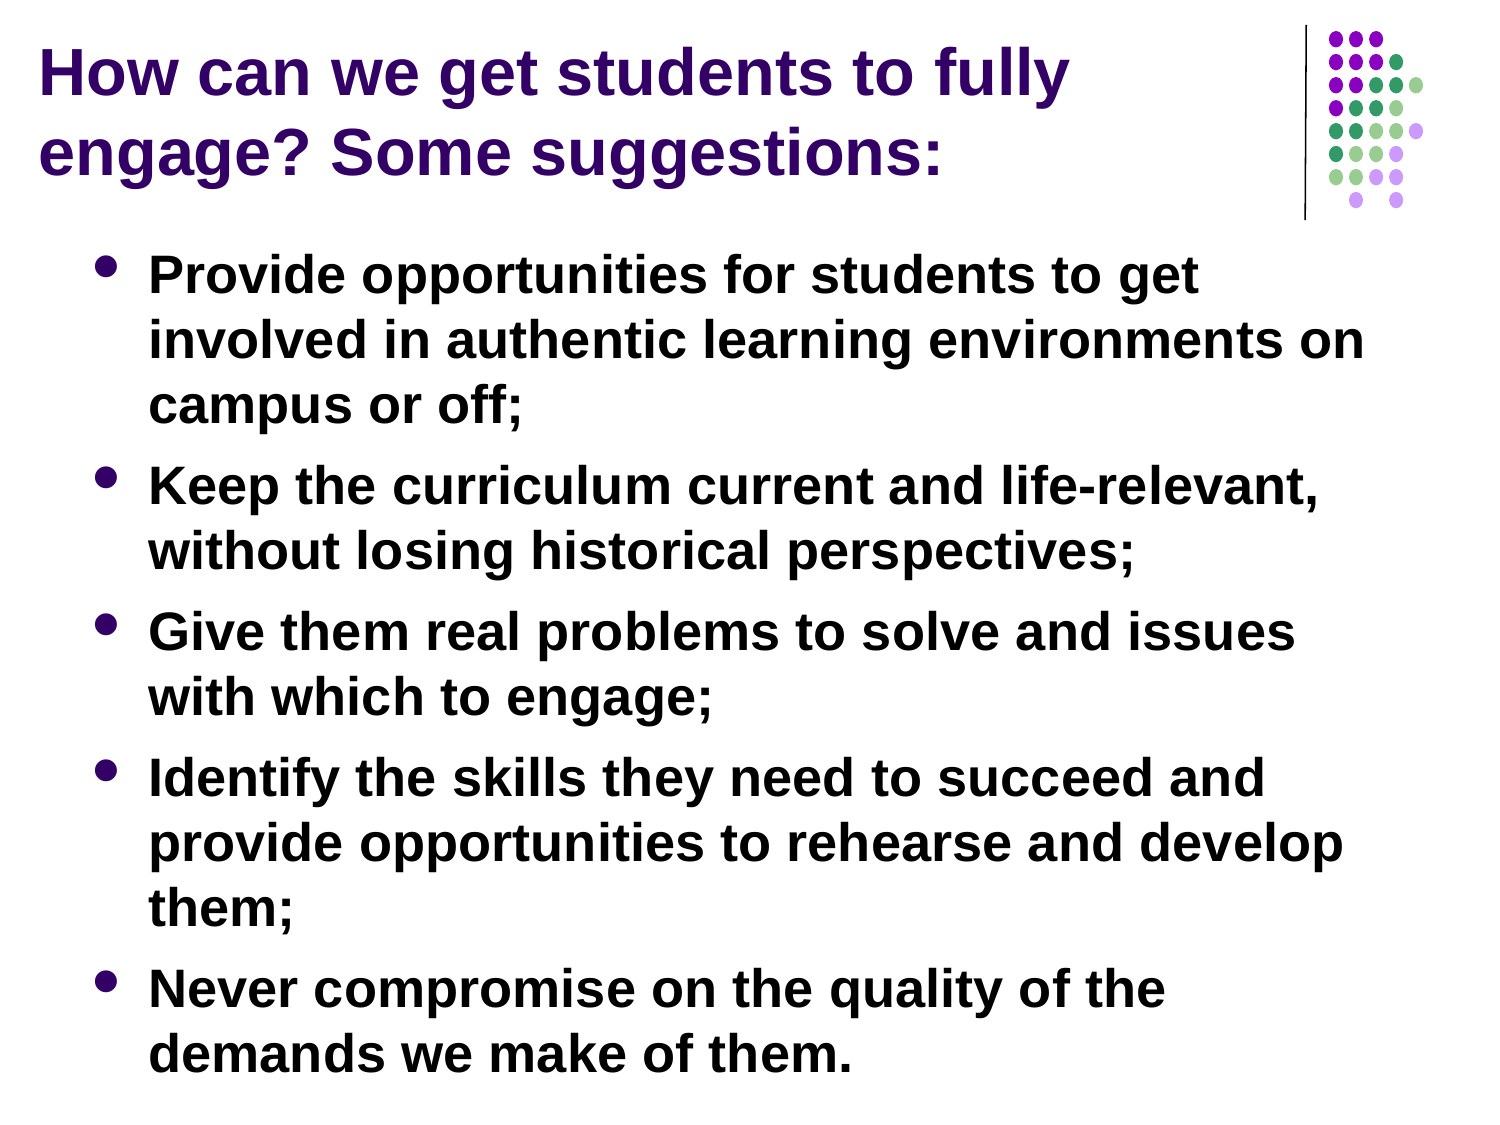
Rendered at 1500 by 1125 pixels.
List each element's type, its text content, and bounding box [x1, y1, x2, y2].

title How can we get students to fully engage? Some suggestions: [23, 19, 1360, 197]
list Provide opportunities for students to get involved in authentic learning environments on campus or off; Keep the curriculum current and life-relevant, without losing historical perspectives; Give them real problems to solve and issues with which to engage; Identify the skills they need to succeed and provide opportunities to rehearse and develop them; Never compromise on the quality of the demands we make of them. [76, 231, 1428, 1018]
